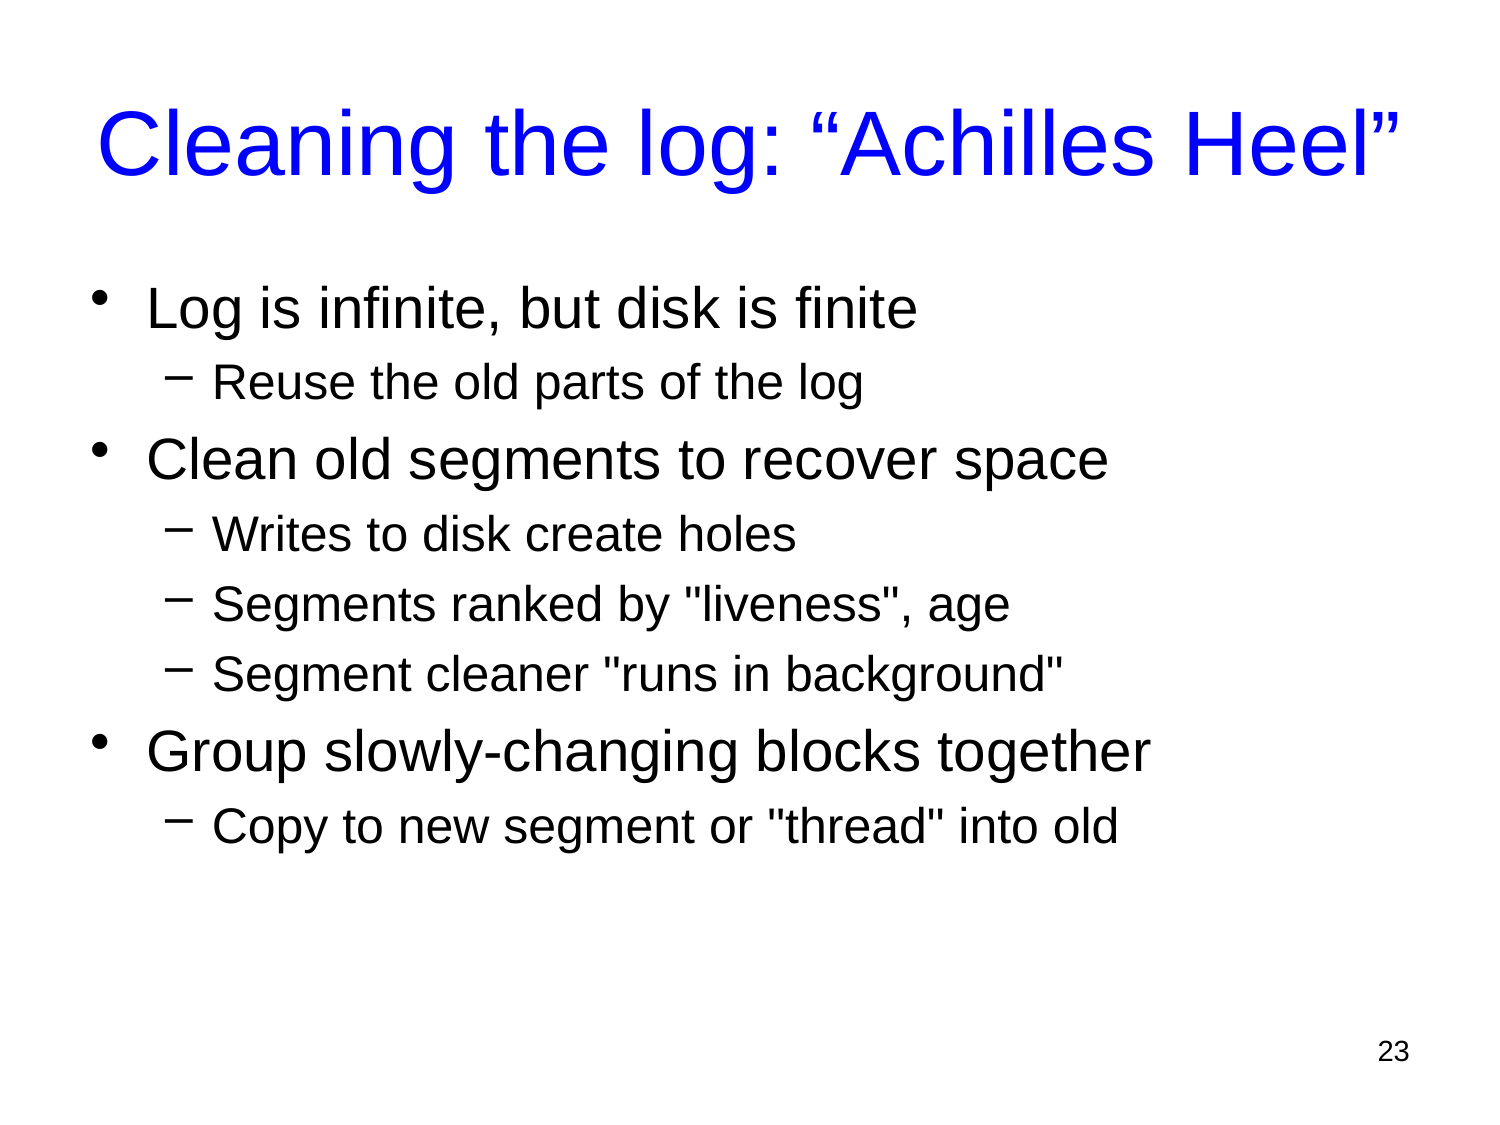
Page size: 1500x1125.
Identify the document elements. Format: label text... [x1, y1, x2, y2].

slide_number 23 [1074, 1024, 1426, 1103]
title Cleaning the log: “Achilles Heel” [74, 44, 1426, 233]
list Log is infinite, but disk is finite Reuse the old parts of the log Clean old segments to recover space Writes to disk create holes Segments ranked by "liveness", age Segment cleaner "runs in background" Group slowly-changing blocks together Copy to new segment or "thread" into old [74, 262, 1426, 1006]
